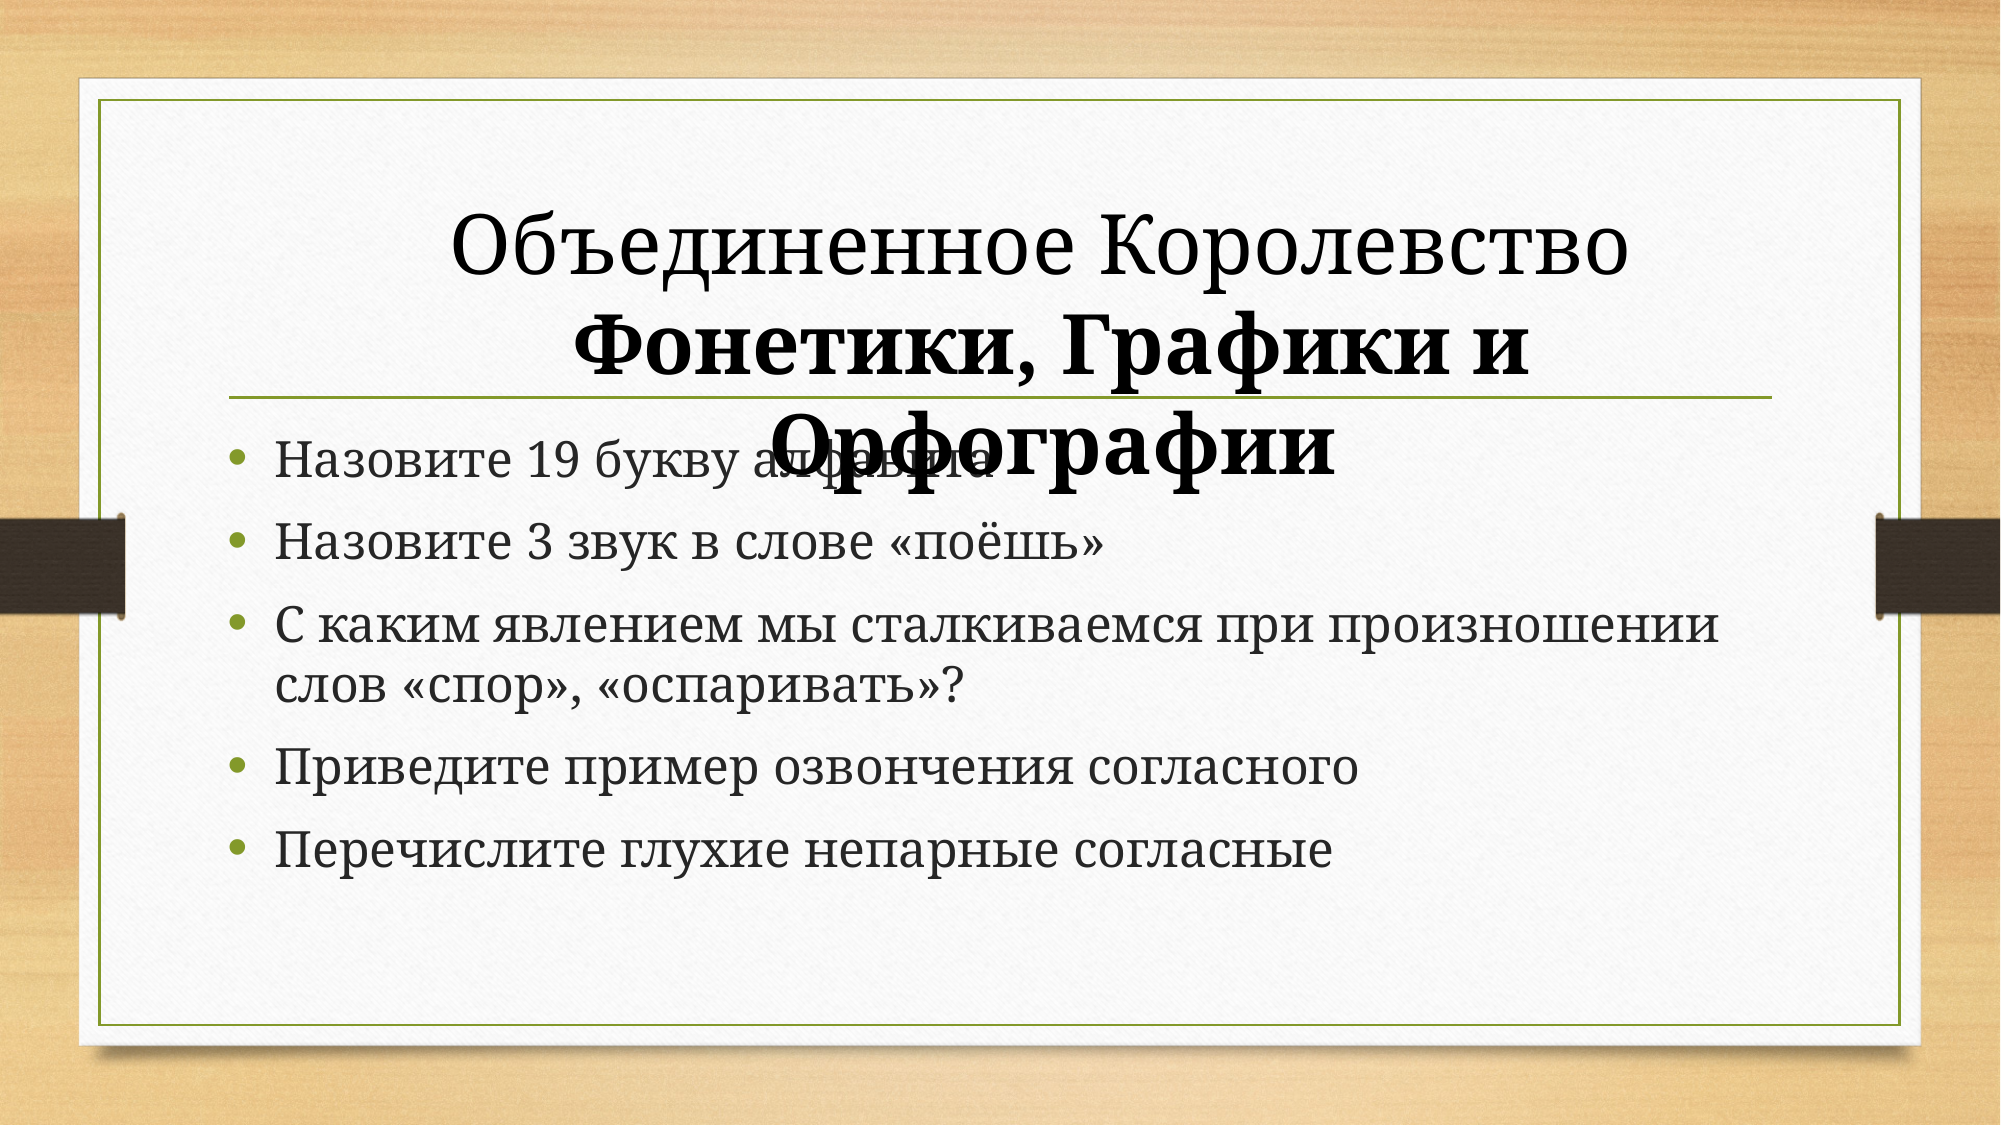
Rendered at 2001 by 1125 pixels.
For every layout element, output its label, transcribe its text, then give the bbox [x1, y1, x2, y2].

picture [0, 0, 2001, 1125]
text_box Объединенное Королевство Фонетики, Графики и Орфографии [283, 183, 1821, 499]
list Назовите 19 букву алфавита Назовите 3 звук в слове «поёшь» С каким явлением мы сталкиваемся при произношении слов «спор», «оспаривать»? Приведите пример озвончения согласного Перечислите глухие непарные согласные [212, 419, 1788, 964]
